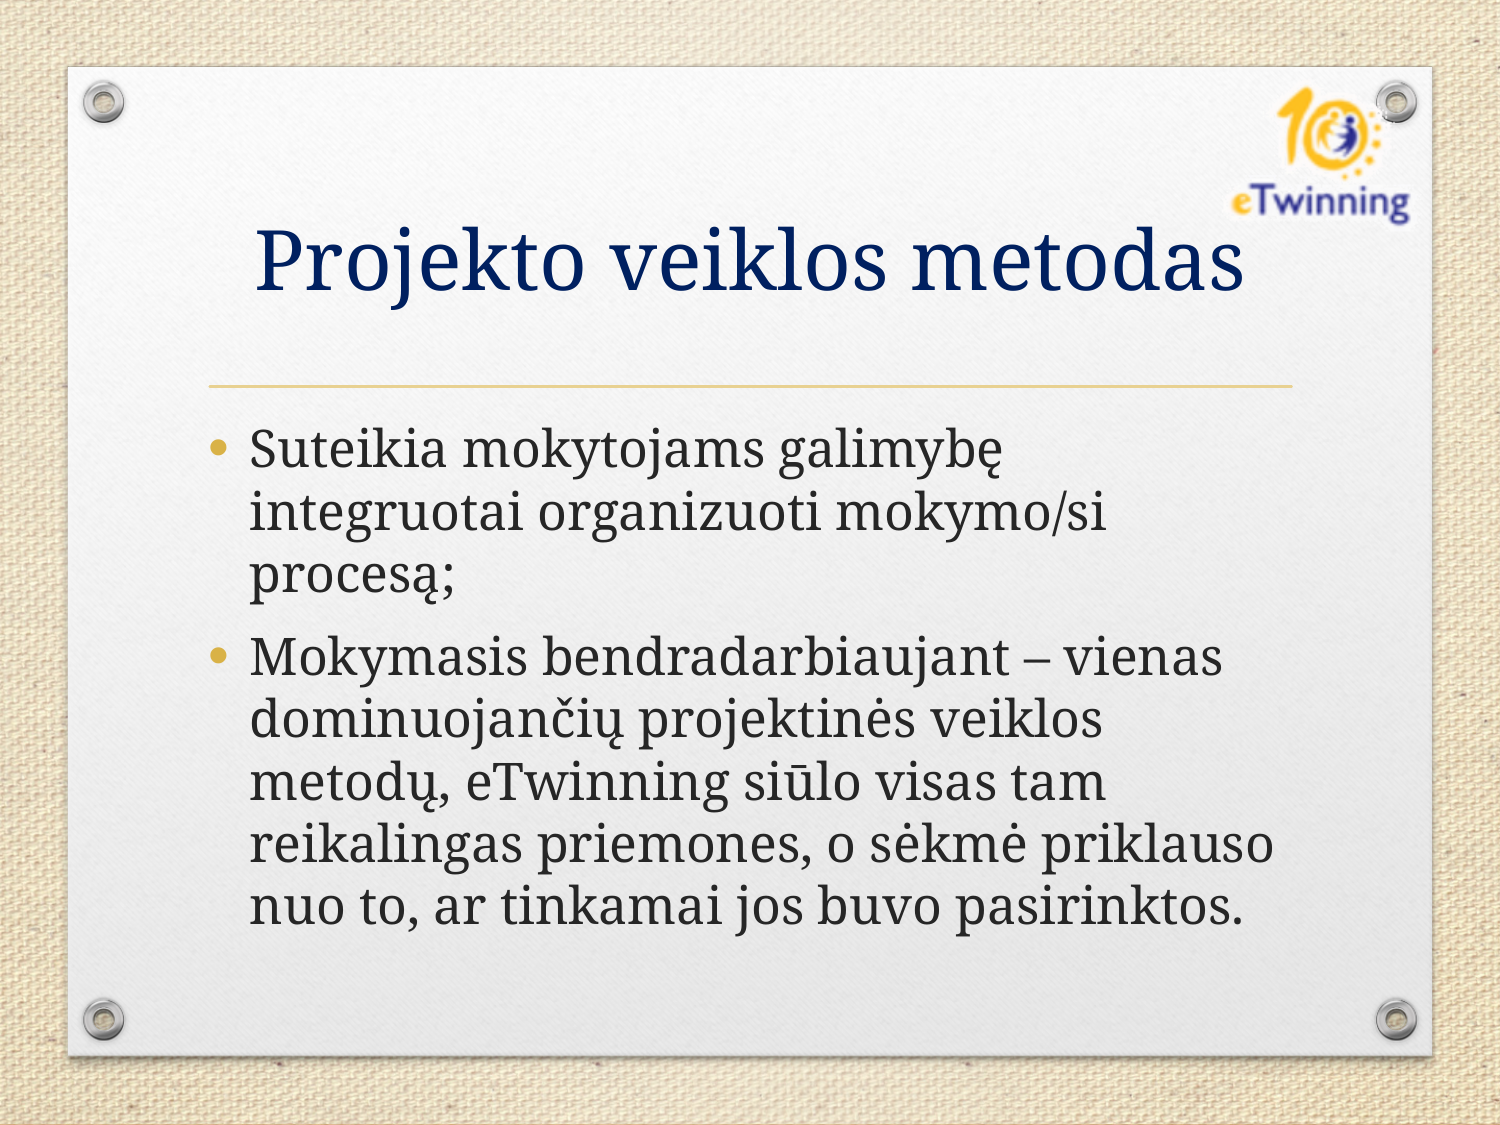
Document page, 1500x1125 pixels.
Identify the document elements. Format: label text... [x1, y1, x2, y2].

picture [0, 0, 1500, 1125]
title Projekto veiklos metodas [193, 150, 1309, 365]
list Suteikia mokytojams galimybę integruotai organizuoti mokymo/si procesą; Mokymasis bendradarbiaujant – vienas dominuojančių projektinės veiklos metodų, eTwinning siūlo visas tam reikalingas priemones, o sėkmė priklauso nuo to, ar tinkamai jos buvo pasirinktos. [193, 408, 1309, 974]
